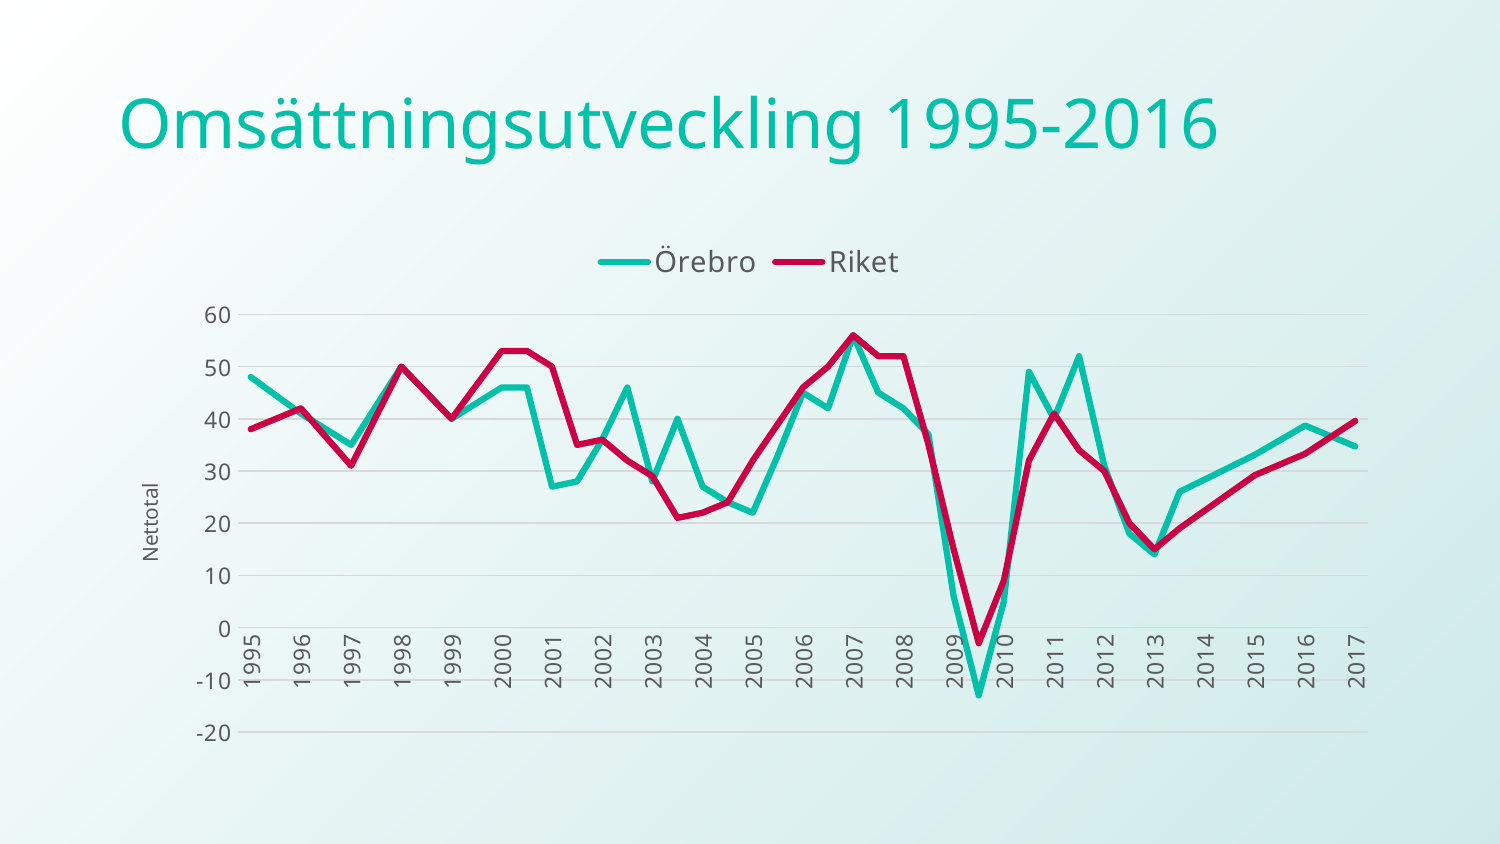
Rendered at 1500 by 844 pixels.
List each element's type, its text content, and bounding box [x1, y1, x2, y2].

chart [103, 224, 1397, 759]
title Omsättningsutveckling 1995-2016 [103, 44, 1397, 208]
